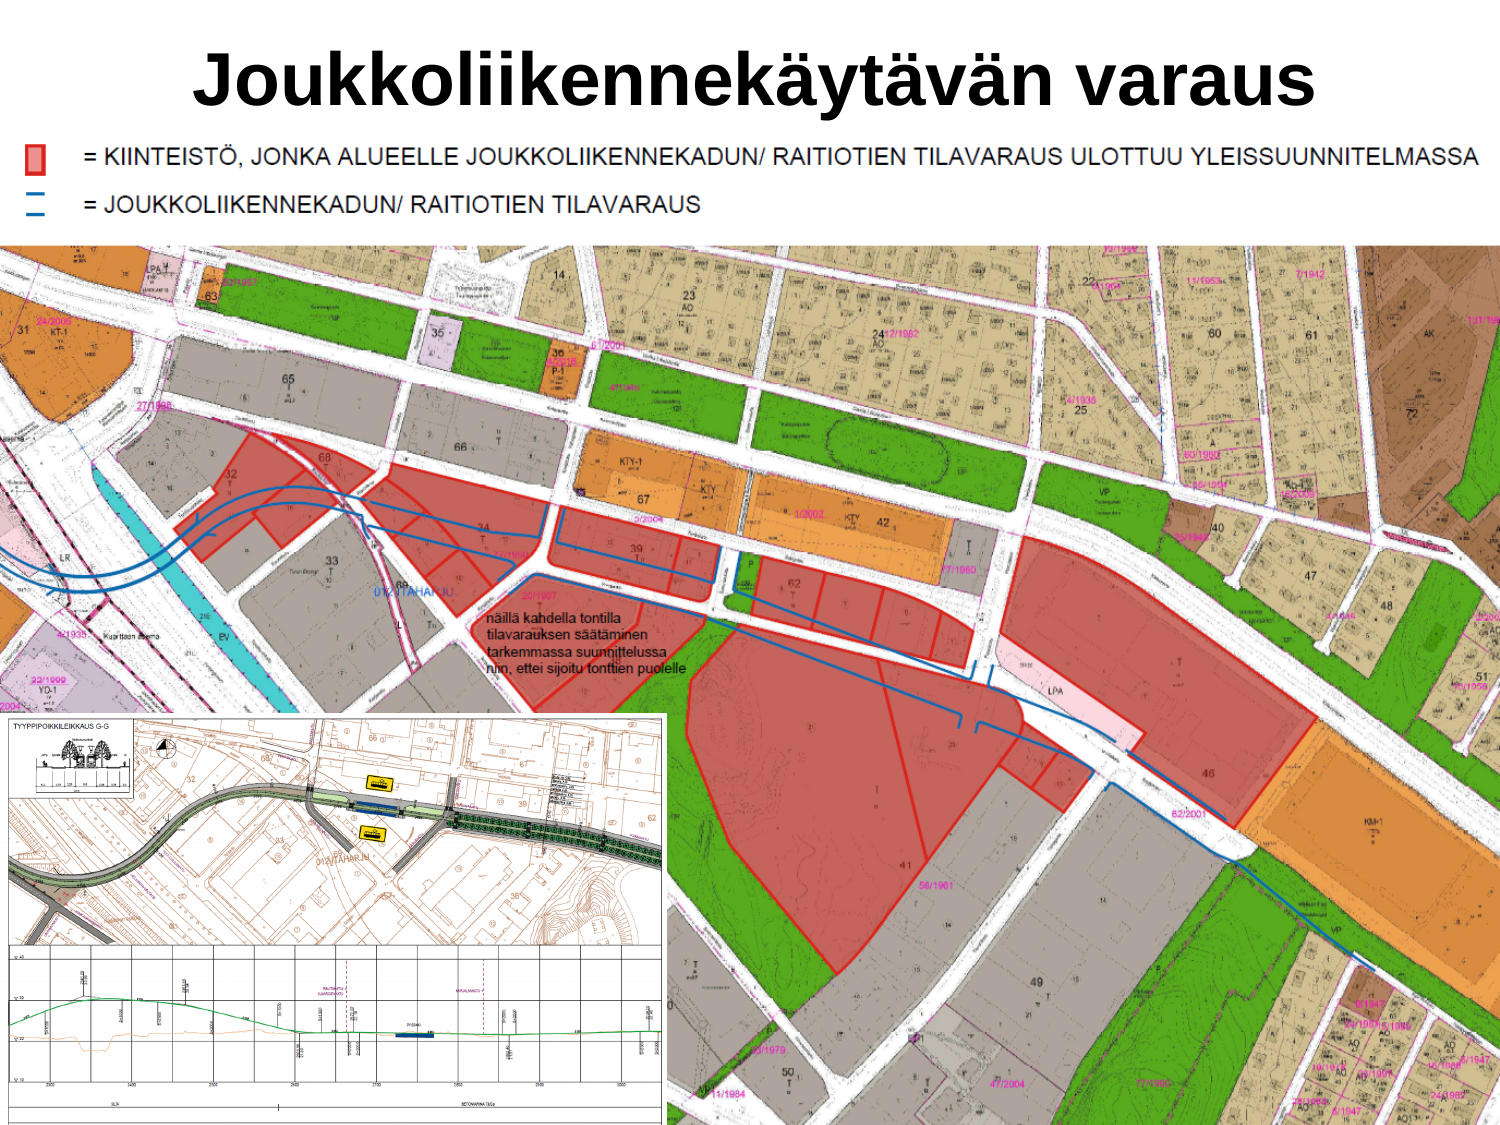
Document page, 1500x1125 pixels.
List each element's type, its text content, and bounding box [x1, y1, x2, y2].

picture [0, 129, 1500, 1125]
text_box Joukkoliikennekäytävän varaus [28, 23, 1334, 127]
